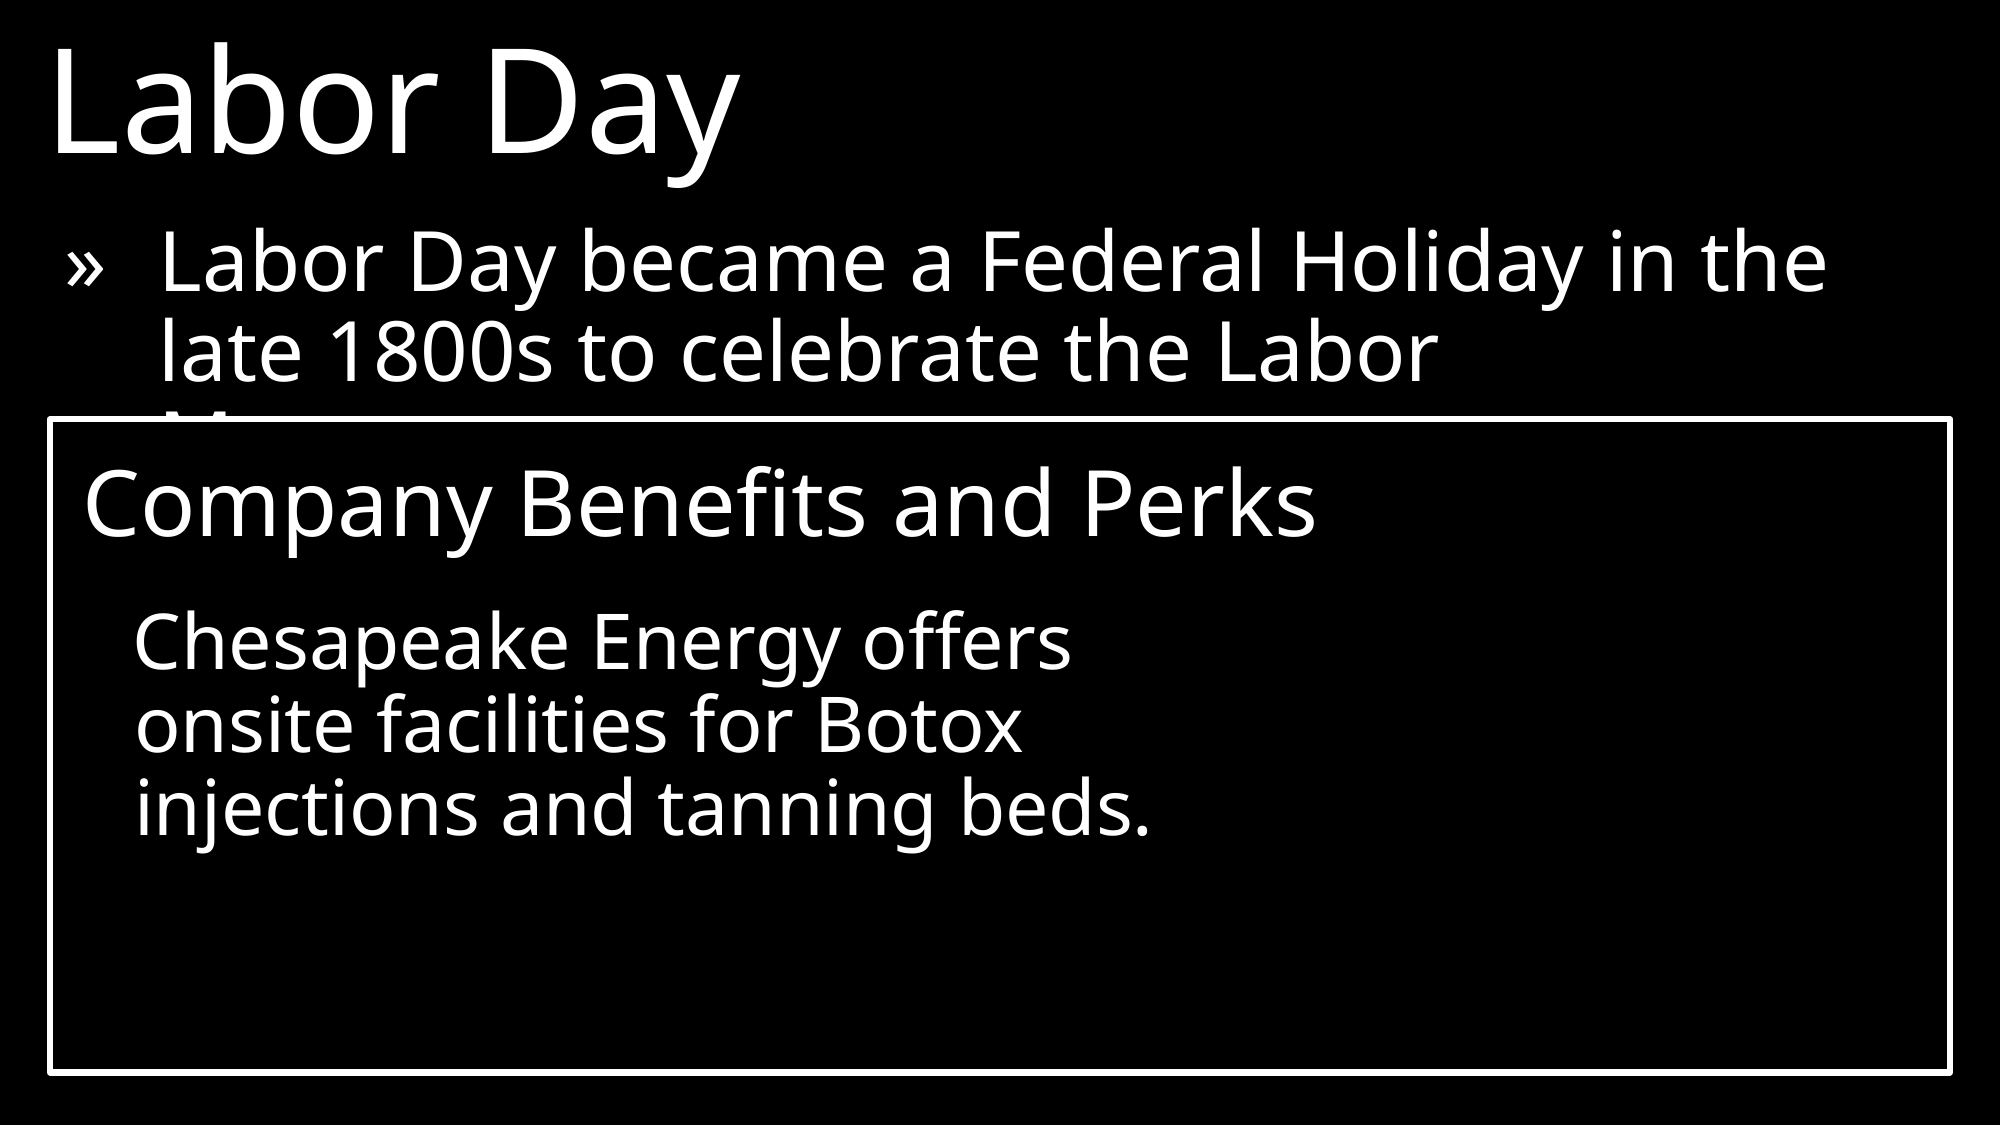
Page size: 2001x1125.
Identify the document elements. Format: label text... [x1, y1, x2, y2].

text_box [50, 419, 1950, 1073]
text_box Company Benefits and Perks [67, 437, 1413, 562]
text_box » Labor Day became a Federal Holiday in the late 1800s to celebrate the Labor Movement. [49, 212, 1883, 498]
text_box Chesapeake Energy offers onsite facilities for Botox injections and tanning beds. [117, 595, 1203, 860]
text_box Labor Day [29, 0, 1950, 190]
